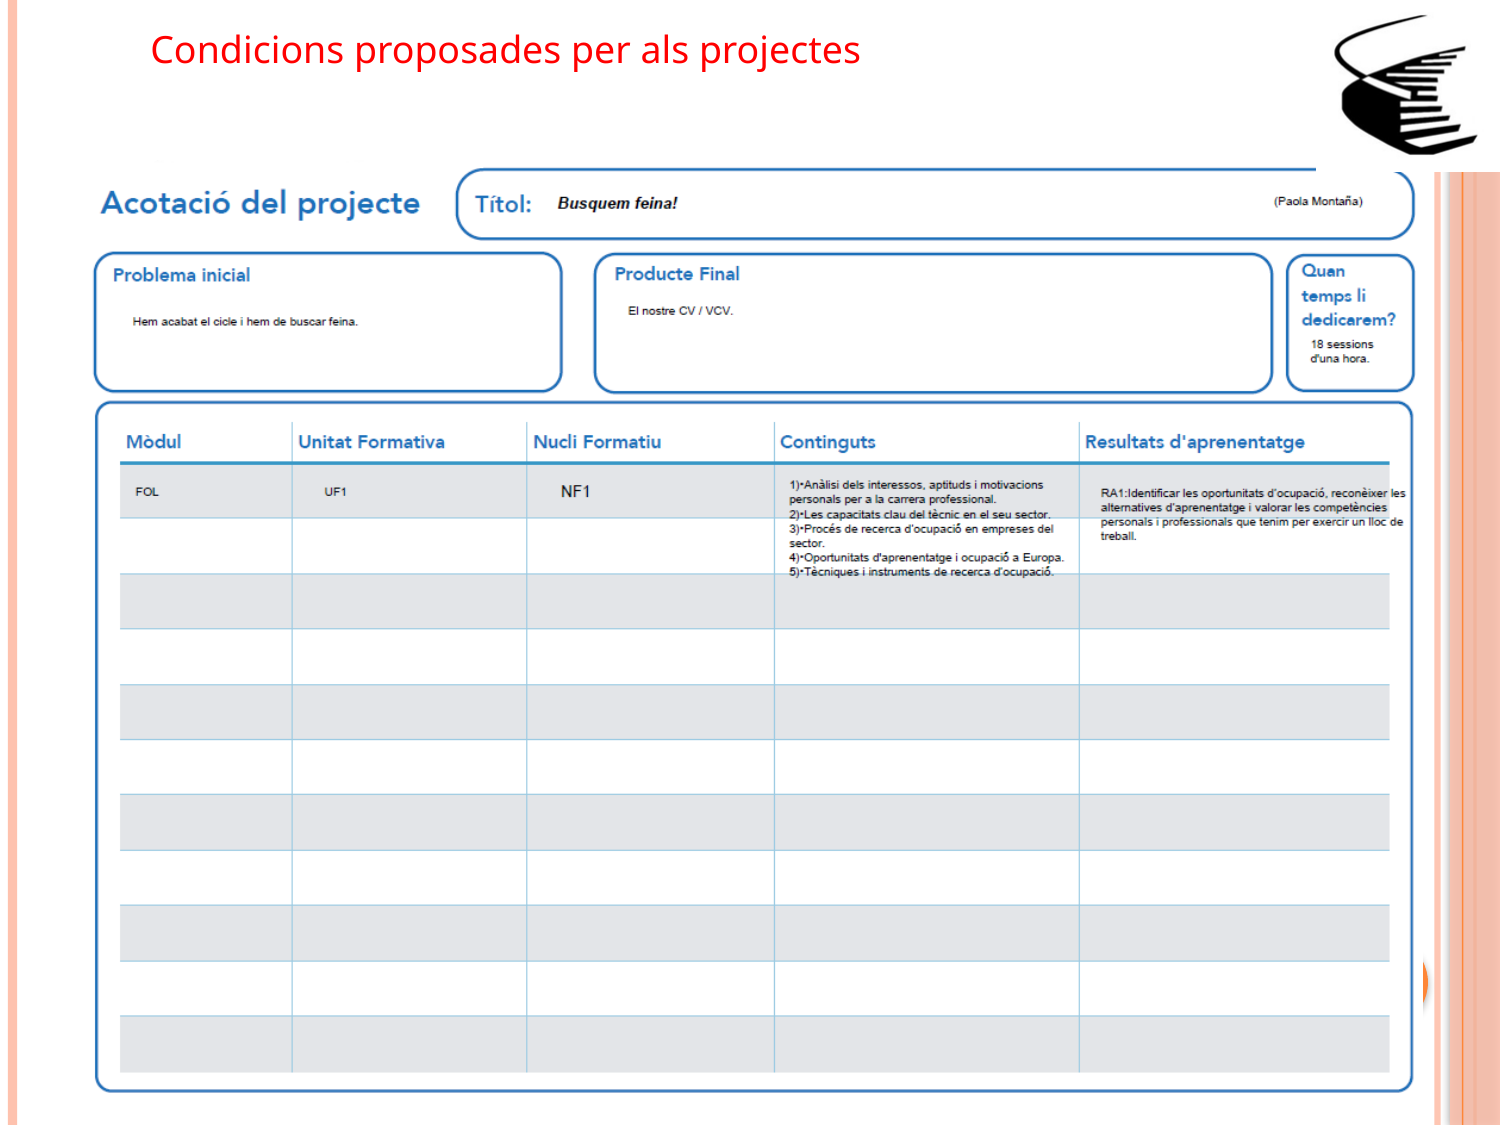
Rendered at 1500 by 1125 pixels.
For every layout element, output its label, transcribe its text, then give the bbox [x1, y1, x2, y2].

picture [87, 0, 1500, 1107]
text_box Condicions proposades per als projectes [135, 19, 1211, 79]
